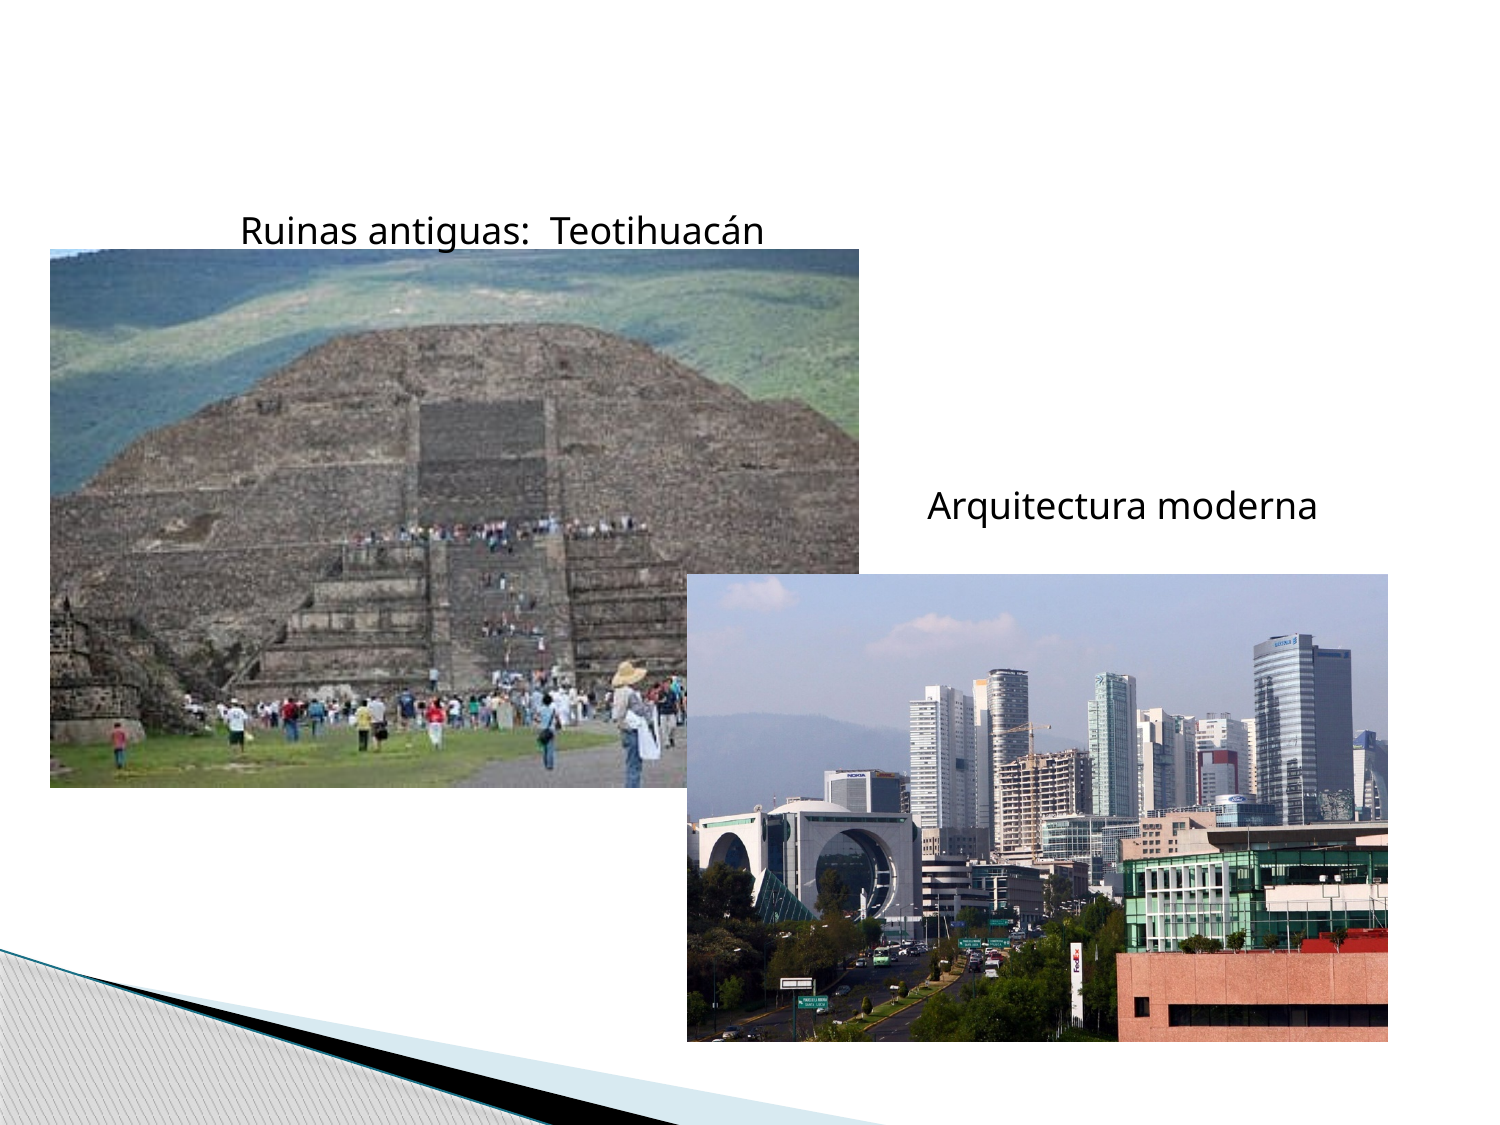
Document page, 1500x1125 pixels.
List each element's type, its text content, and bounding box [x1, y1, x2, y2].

text_box Ruinas antiguas: Teotihuacán [225, 199, 1075, 260]
picture [49, 249, 1388, 1043]
text_box Arquitectura moderna [912, 474, 1388, 535]
